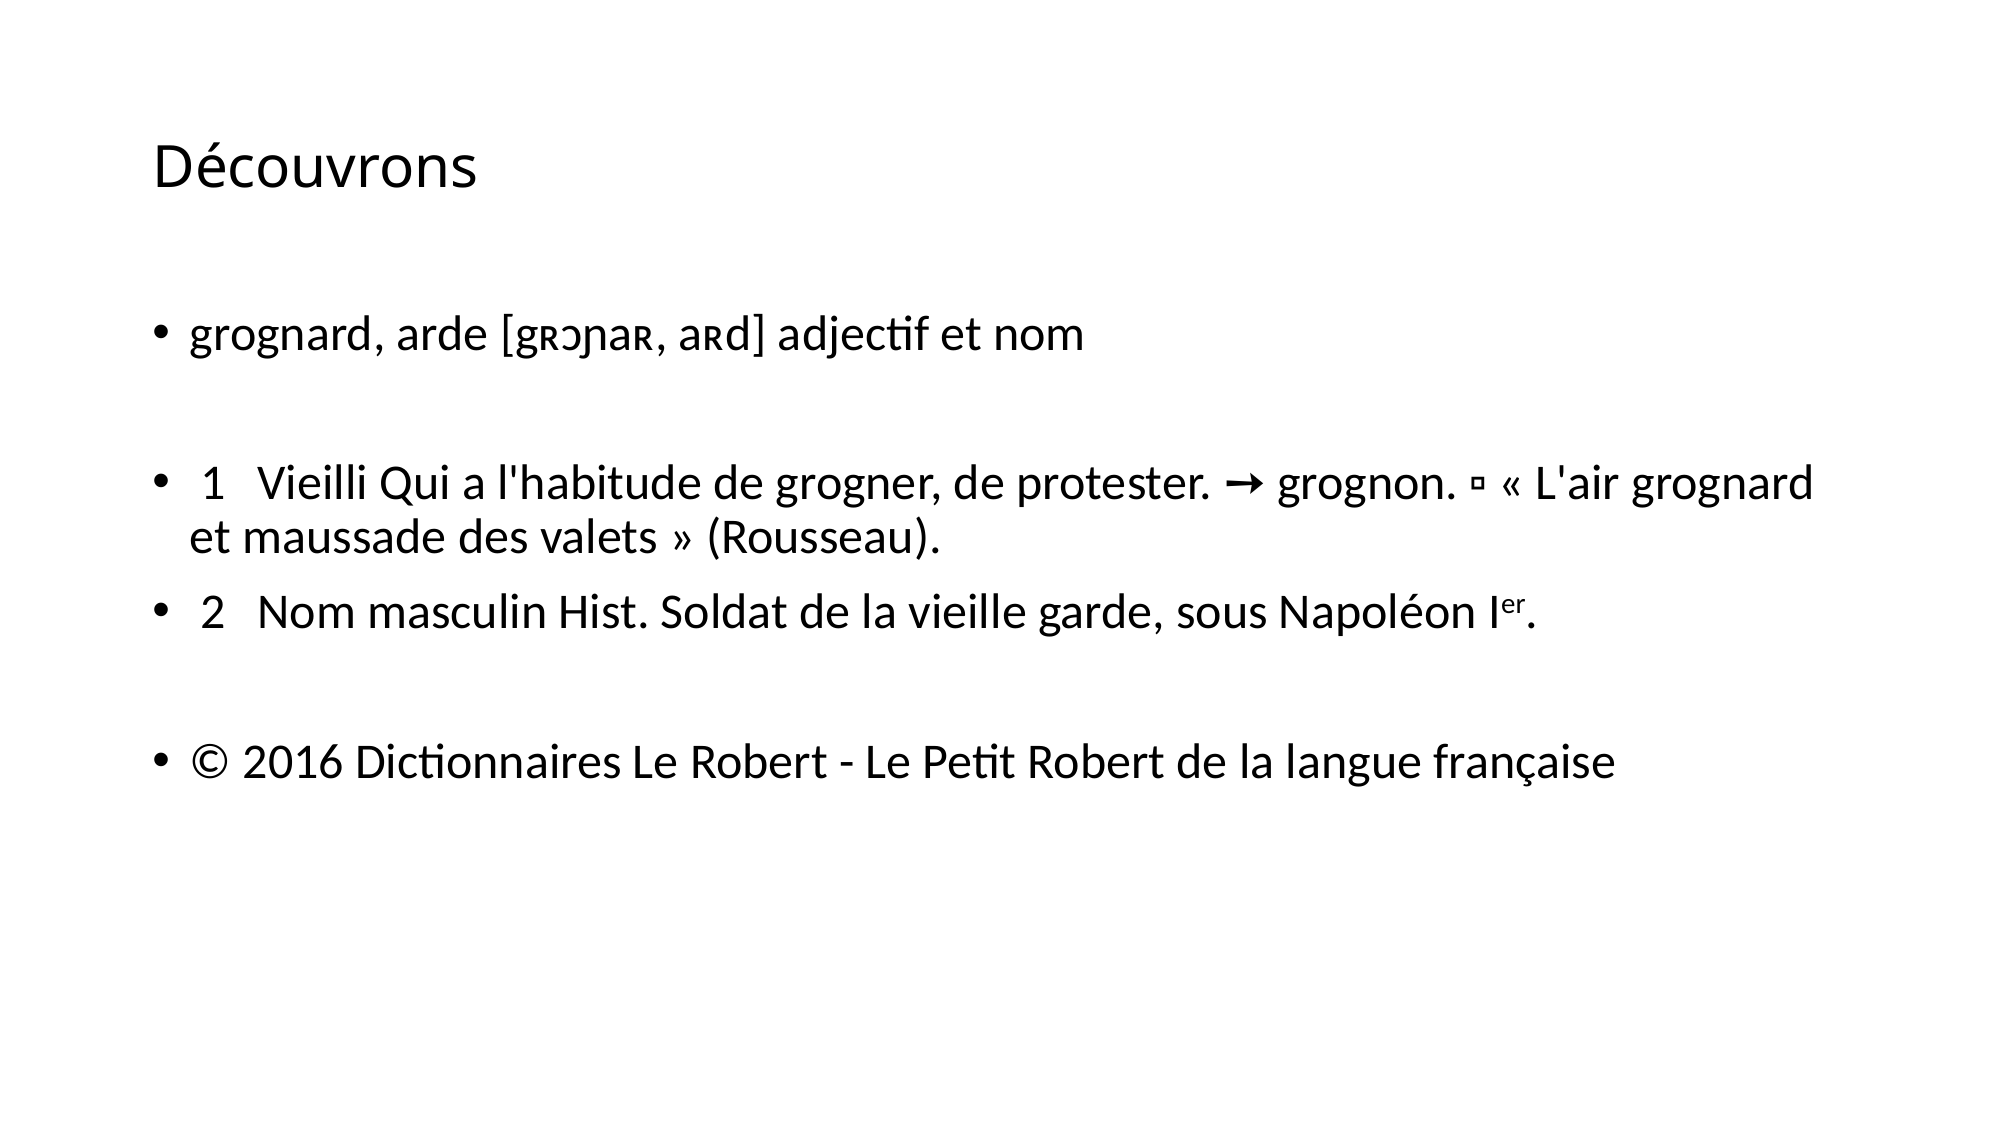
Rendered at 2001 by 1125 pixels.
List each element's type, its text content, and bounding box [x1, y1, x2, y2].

title Découvrons [137, 59, 1863, 278]
list grognard, arde [gʀɔɲaʀ, aʀd] adjectif et nom 1 Vieilli Qui a l'habitude de grogner, de protester. ➙ grognon. ▫ « L'air grognard et maussade des valets » (Rousseau). 2 Nom masculin Hist. Soldat de la vieille garde, sous Napoléon Ier. © 2016 Dictionnaires Le Robert - Le Petit Robert de la langue française [137, 299, 1863, 1014]
